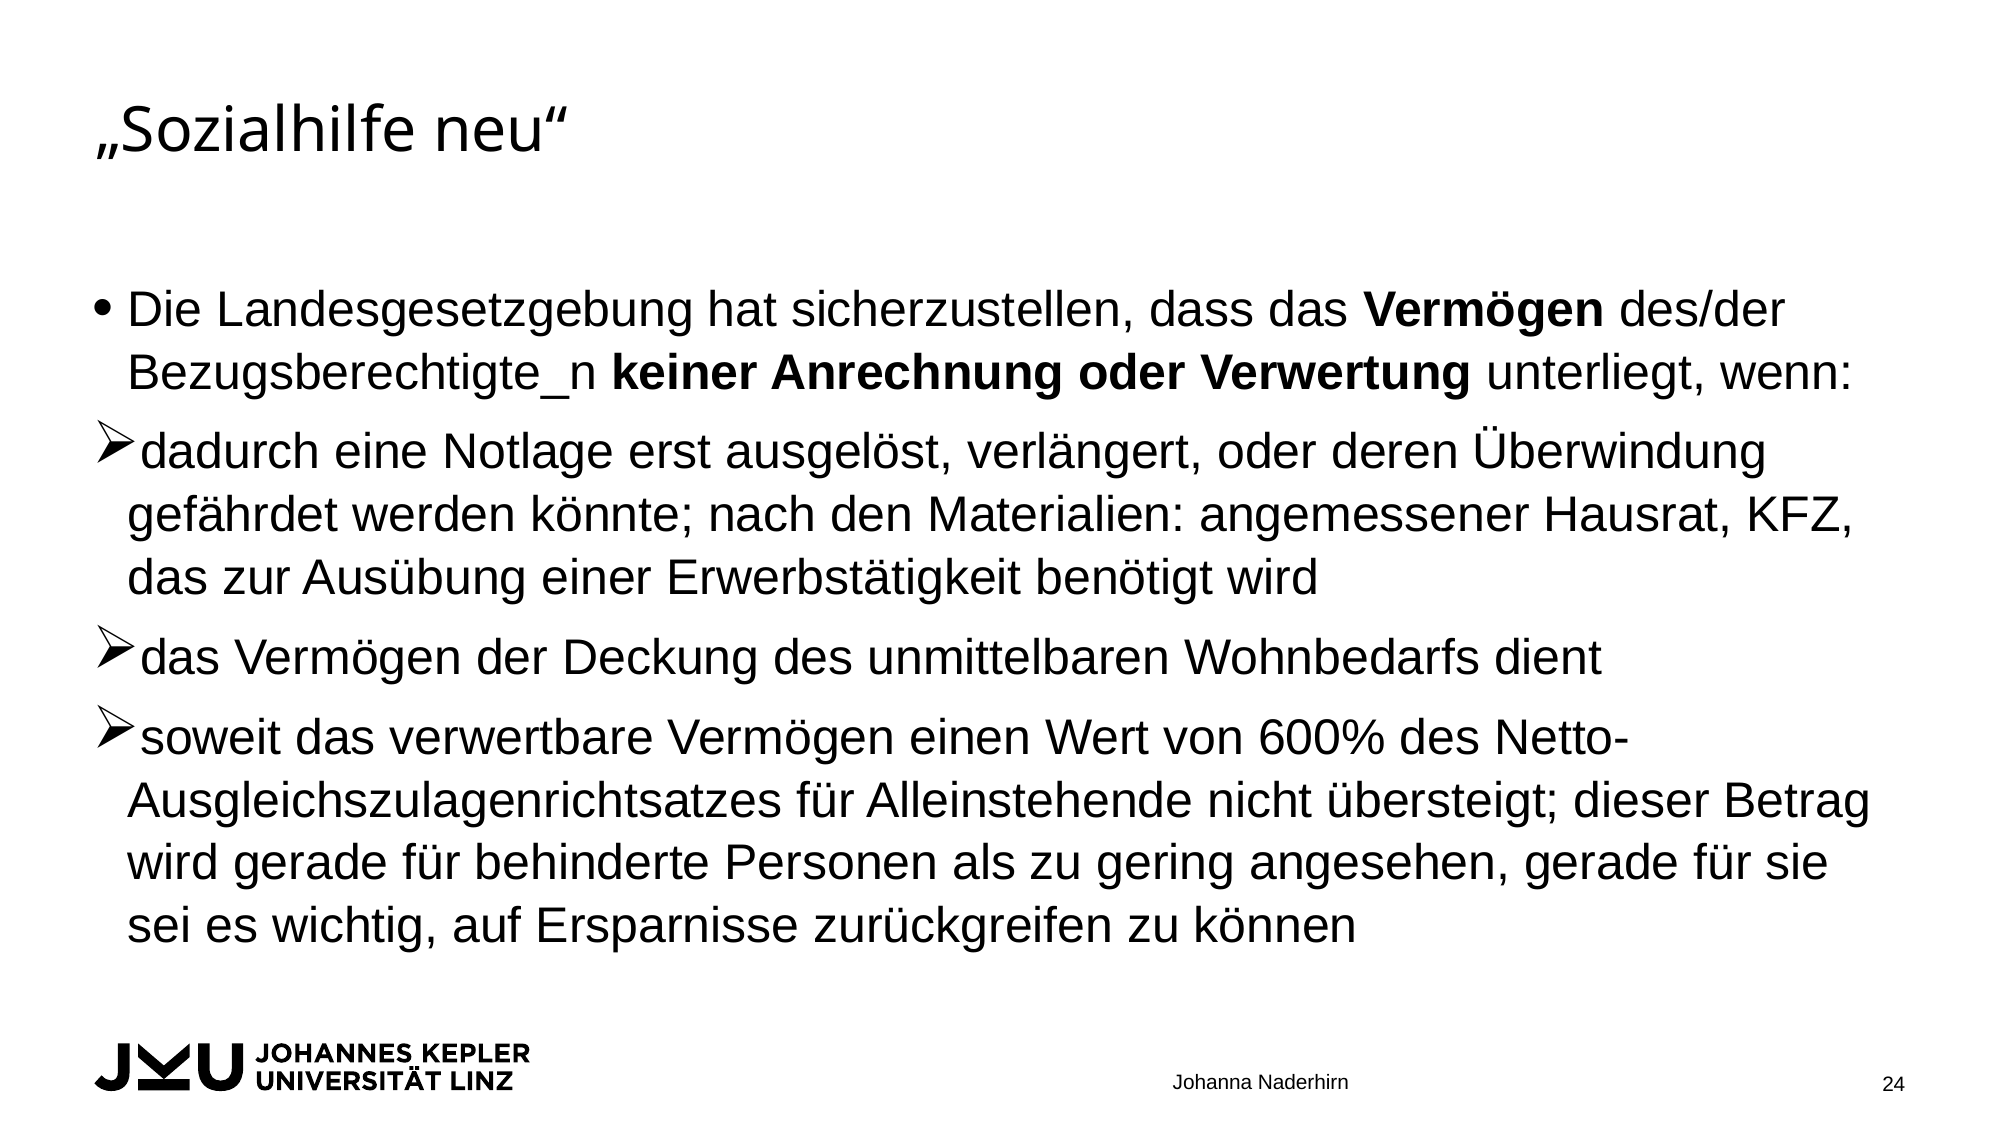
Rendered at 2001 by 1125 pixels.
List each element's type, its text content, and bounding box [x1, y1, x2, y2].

title „Sozialhilfe neu“ [79, 94, 1905, 257]
slide_number 24 [1807, 1043, 1921, 1103]
list Die Landesgesetzgebung hat sicherzustellen, dass das Vermögen des/der Bezugsberechtigte_n keiner Anrechnung oder Verwertung unterliegt, wenn: dadurch eine Notlage erst ausgelöst, verlängert, oder deren Überwindung gefährdet werden könnte; nach den Materialien: angemessener Hausrat, KFZ, das zur Ausübung einer Erwerbstätigkeit benötigt wird das Vermögen der Deckung des unmittelbaren Wohnbedarfs dient soweit das verwertbare Vermögen einen Wert von 600% des Netto-Ausgleichszulagenrichtsatzes für Alleinstehende nicht übersteigt; dieser Betrag wird gerade für behinderte Personen als zu gering angesehen, gerade für sie sei es wichtig, auf Ersparnisse zurückgreifen zu können [77, 265, 1905, 1007]
footer Johanna Naderhirn [966, 1041, 1364, 1102]
